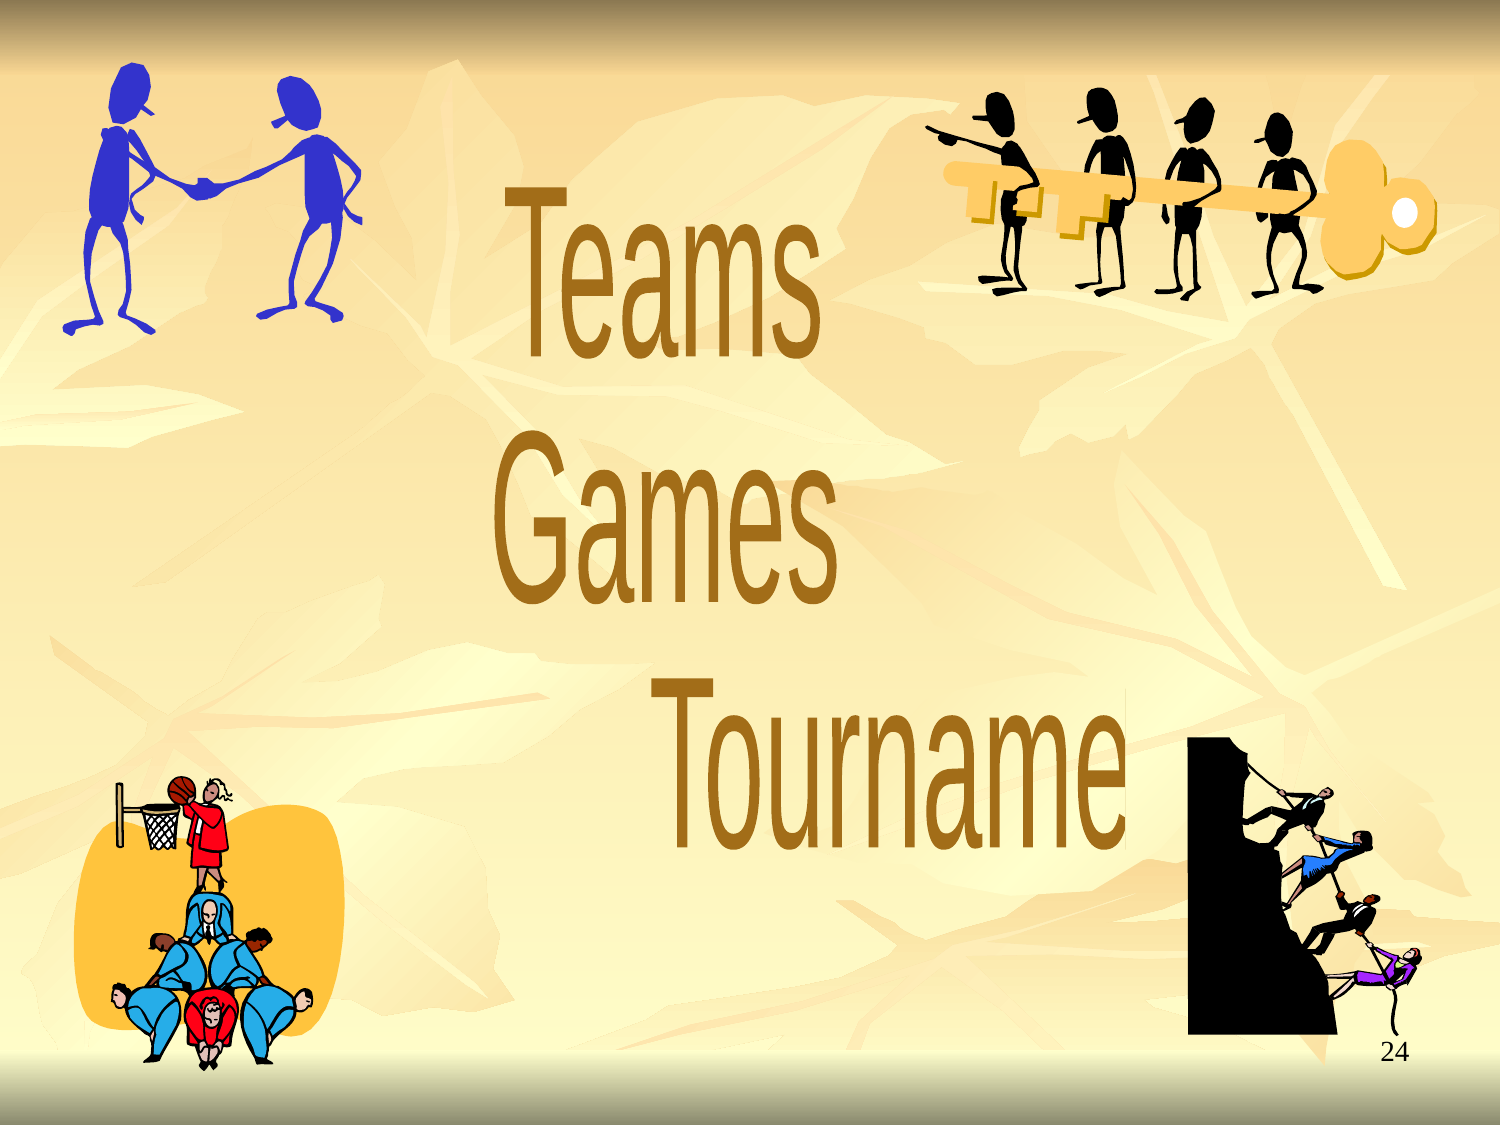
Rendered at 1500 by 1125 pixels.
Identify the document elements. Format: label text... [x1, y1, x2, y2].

picture [1187, 737, 1426, 1037]
slide_number 23 [1074, 1024, 1426, 1101]
picture [62, 774, 358, 1072]
picture [62, 62, 363, 337]
picture [924, 87, 1438, 302]
